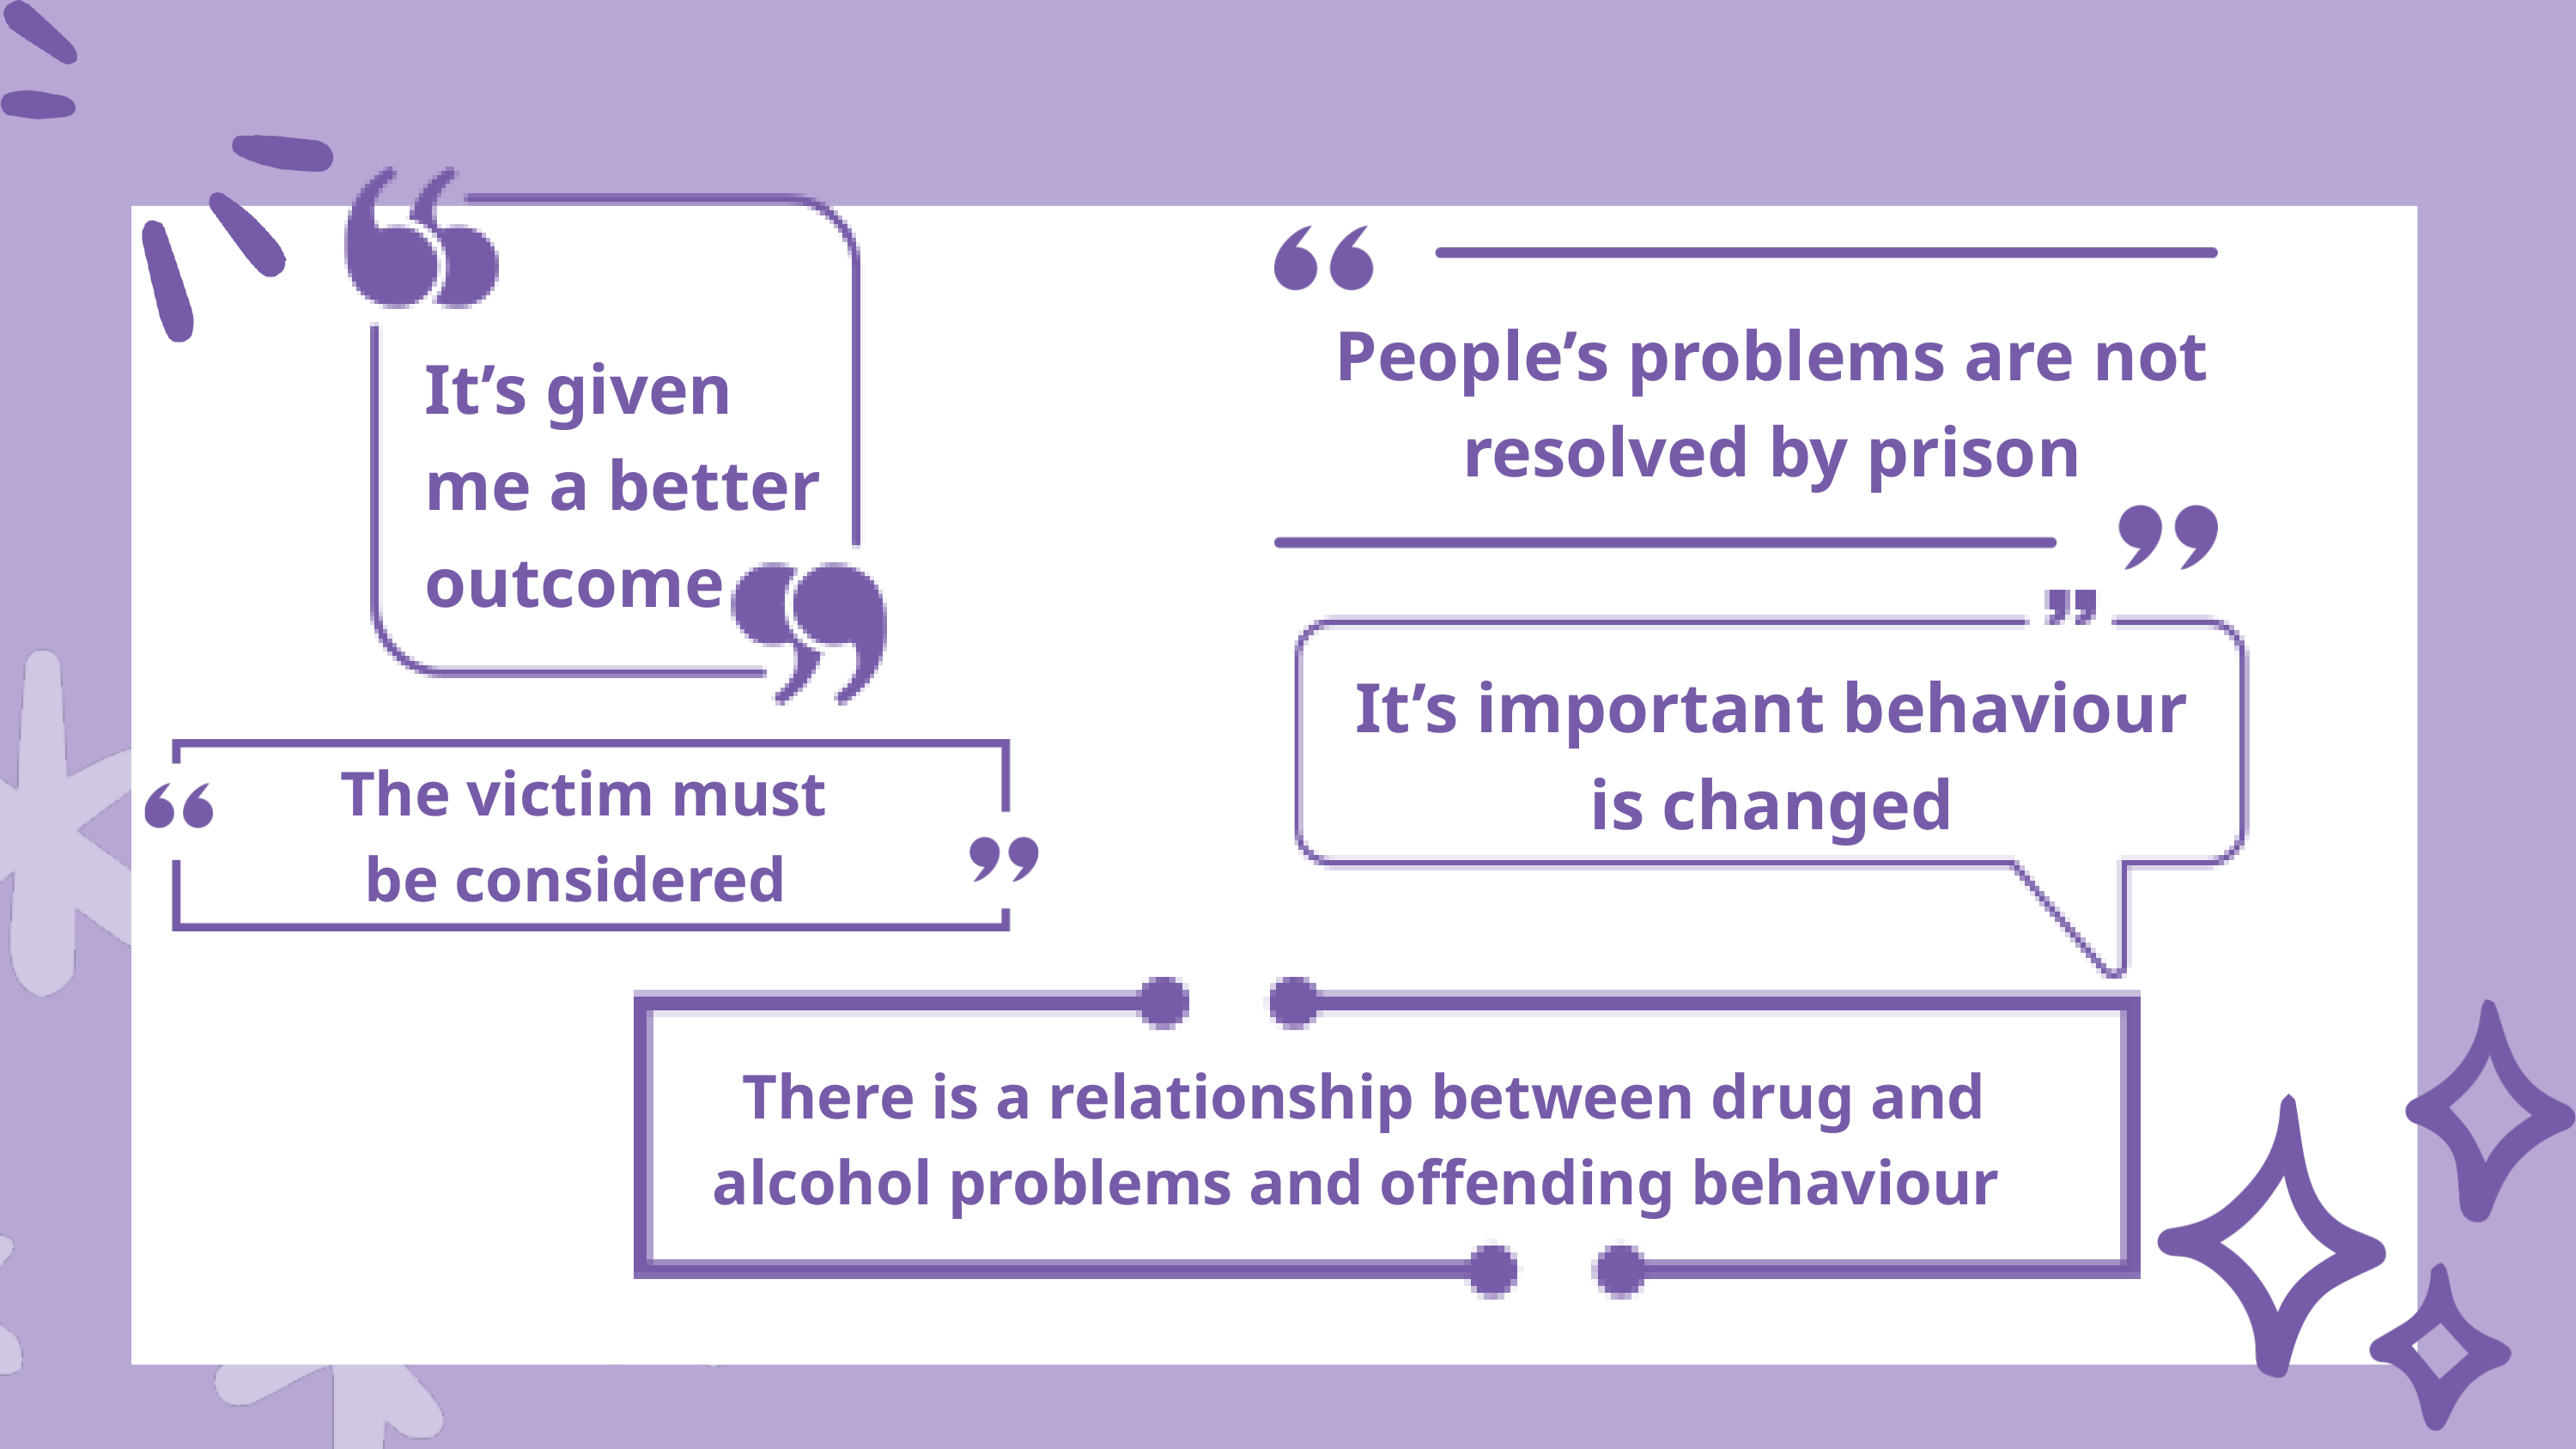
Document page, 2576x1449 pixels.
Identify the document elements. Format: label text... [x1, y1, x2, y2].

text_box [131, 205, 2418, 1365]
text_box [1274, 491, 2218, 570]
text_box [144, 739, 1039, 931]
text_box [1274, 226, 2218, 297]
text_box [2157, 999, 2576, 1434]
text_box It’s given me a better outcome [424, 330, 843, 621]
text_box [1294, 590, 2250, 979]
text_box [343, 167, 892, 706]
text_box [634, 977, 2141, 1300]
text_box People’s problems are not resolved by prison [1251, 297, 2293, 491]
text_box The victim must be considered [291, 742, 892, 914]
text_box There is a relationship between drug and alcohol problems and offending behaviour [690, 1045, 2038, 1217]
text_box [0, 0, 334, 343]
text_box It’s important behaviour is changed [1339, 650, 2206, 844]
text_box [0, 648, 735, 1449]
